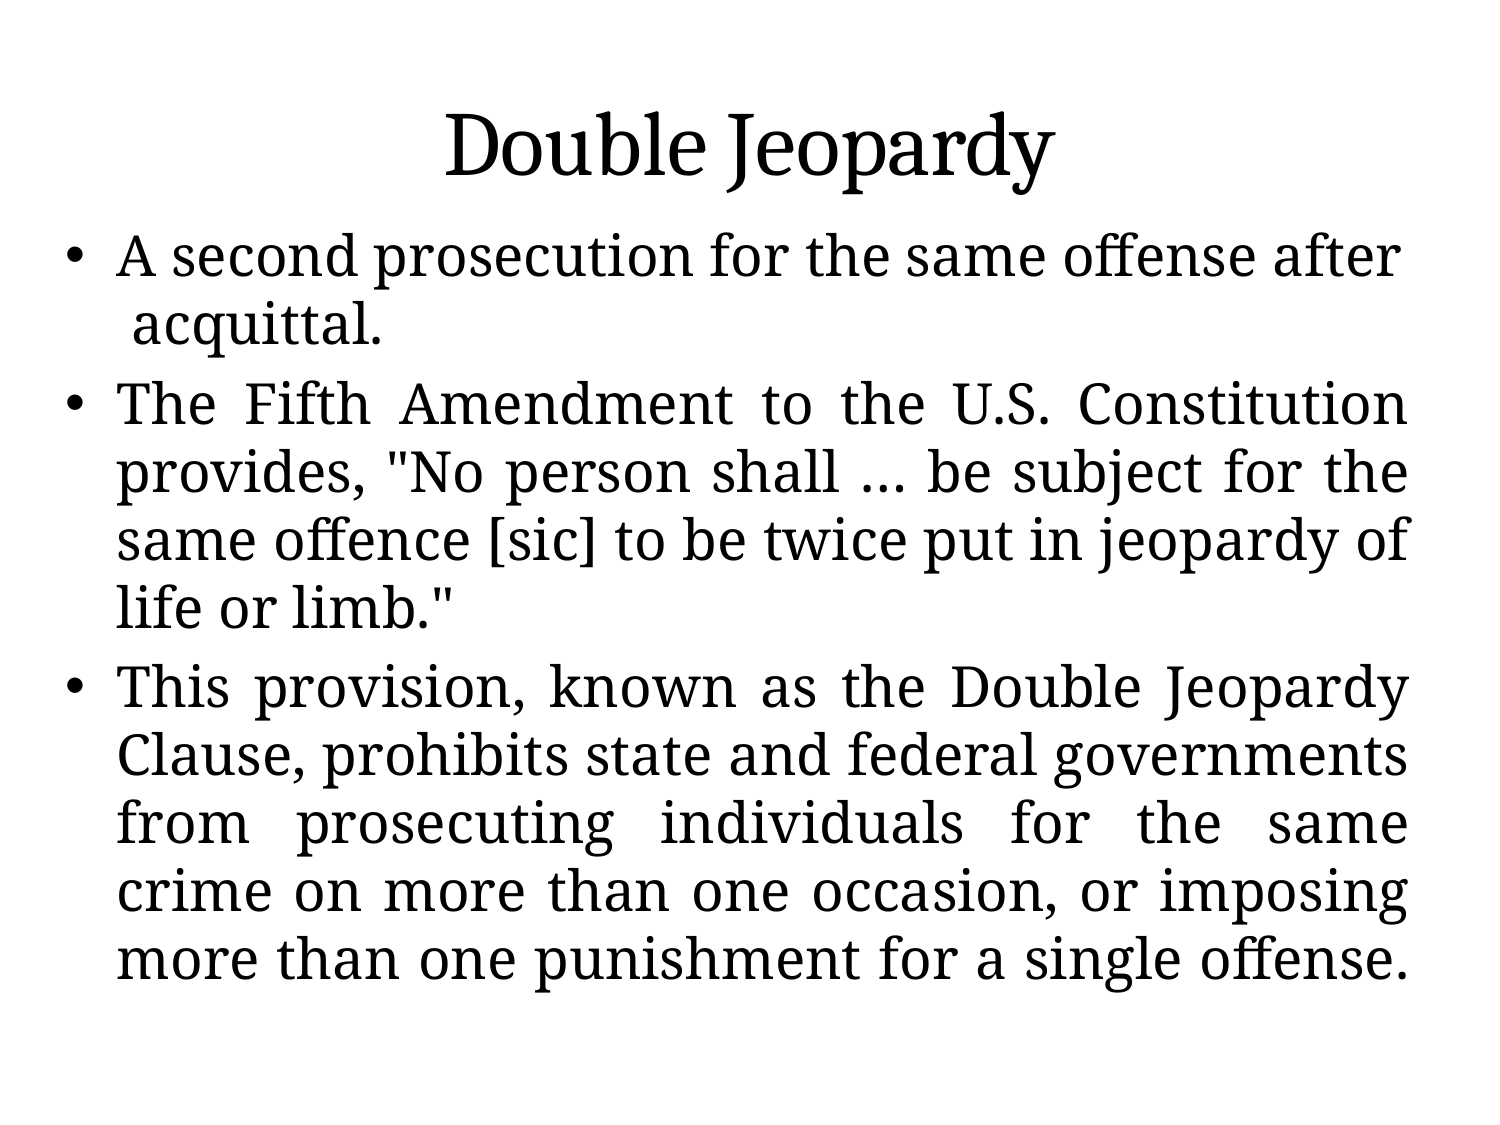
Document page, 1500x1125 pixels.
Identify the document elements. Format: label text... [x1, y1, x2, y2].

title Double Jeopardy [75, 45, 1425, 212]
list A second prosecution for the same offense after acquittal. The Fifth Amendment to the U.S. Constitution provides, "No person shall … be subject for the same offence [sic] to be twice put in jeopardy of life or limb." This provision, known as the Double Jeopardy Clause, prohibits state and federal governments from prosecuting individuals for the same crime on more than one occasion, or imposing more than one punishment for a single offense. [50, 212, 1425, 1075]
